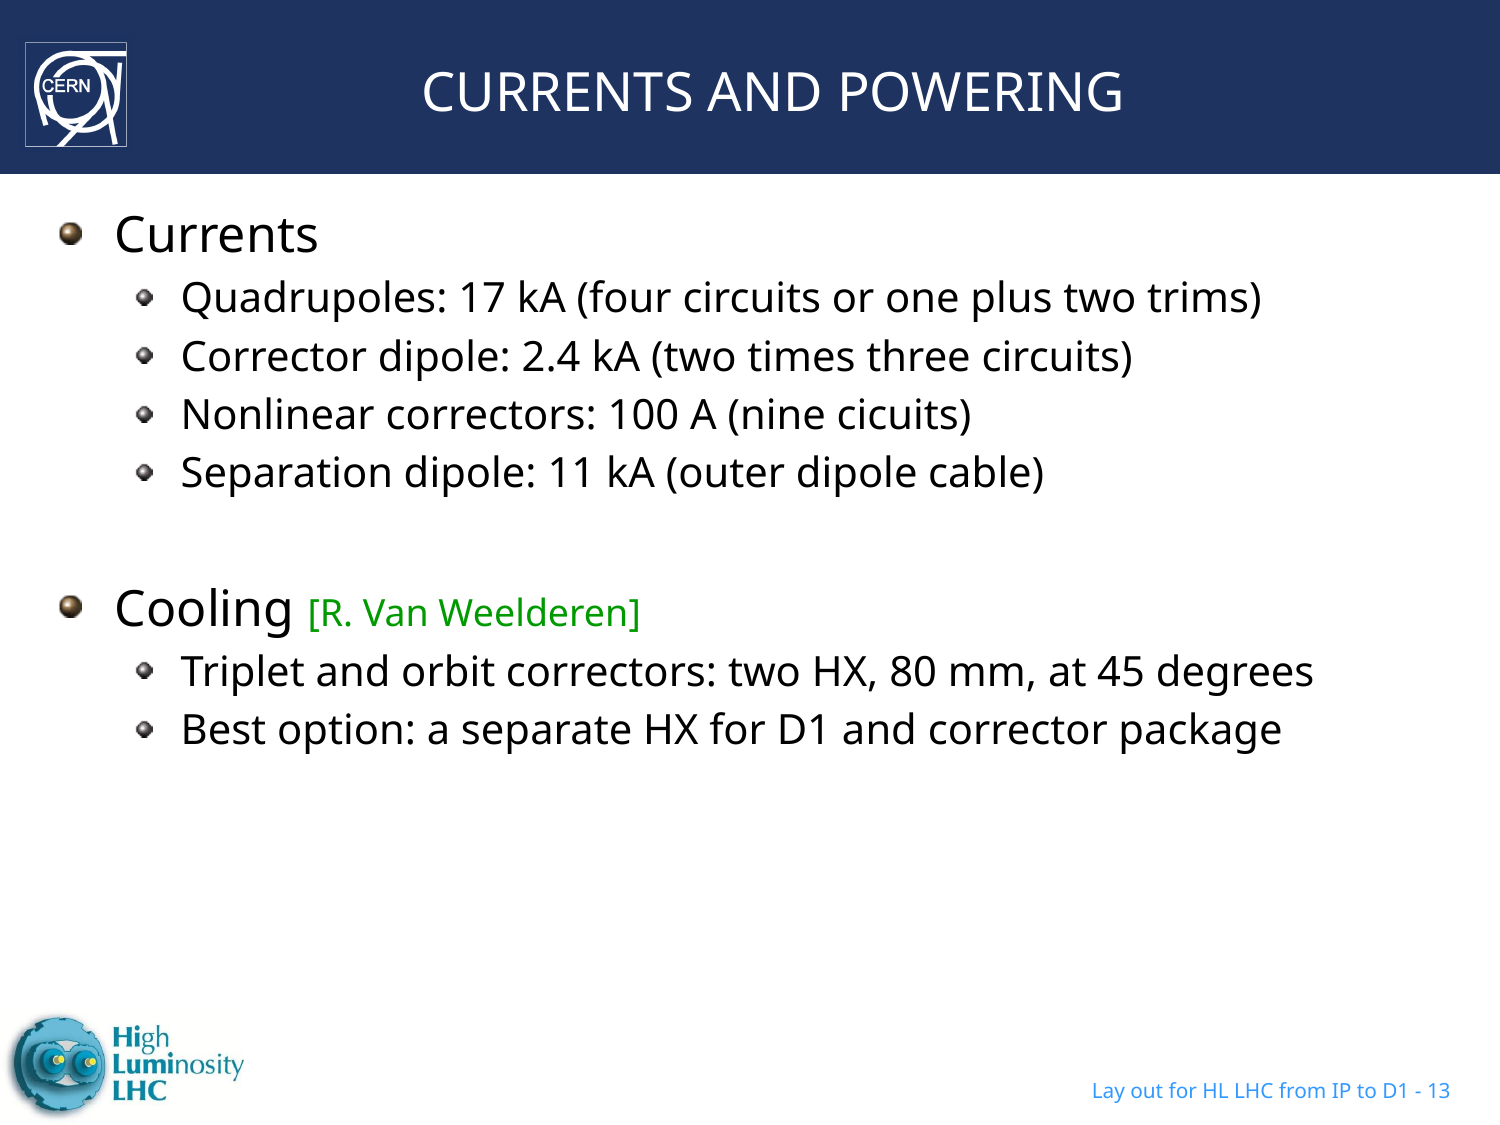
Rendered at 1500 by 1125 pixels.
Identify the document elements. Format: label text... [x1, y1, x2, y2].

picture [133, 659, 153, 679]
list Currents Quadrupoles: 17 kA (four circuits or one plus two trims) Corrector dipole: 2.4 kA (two times three circuits) Nonlinear correctors: 100 A (nine cicuits) Separation dipole: 11 kA (outer dipole cable) Cooling [R. Van Weelderen] Triplet and orbit correctors: two HX, 80 mm, at 45 degrees Best option: a separate HX for D1 and corrector package [43, 195, 1468, 1056]
picture [58, 594, 82, 618]
picture [133, 461, 153, 481]
picture [133, 286, 153, 306]
picture [133, 344, 153, 364]
picture [133, 403, 153, 423]
picture [58, 221, 82, 245]
picture [18, 35, 133, 152]
picture [0, 1007, 244, 1125]
title CURRENTS AND POWERING [143, 15, 1404, 165]
slide_number Lay out for HL LHC from IP to D1 - 13 [723, 1070, 1466, 1112]
picture [133, 718, 153, 738]
